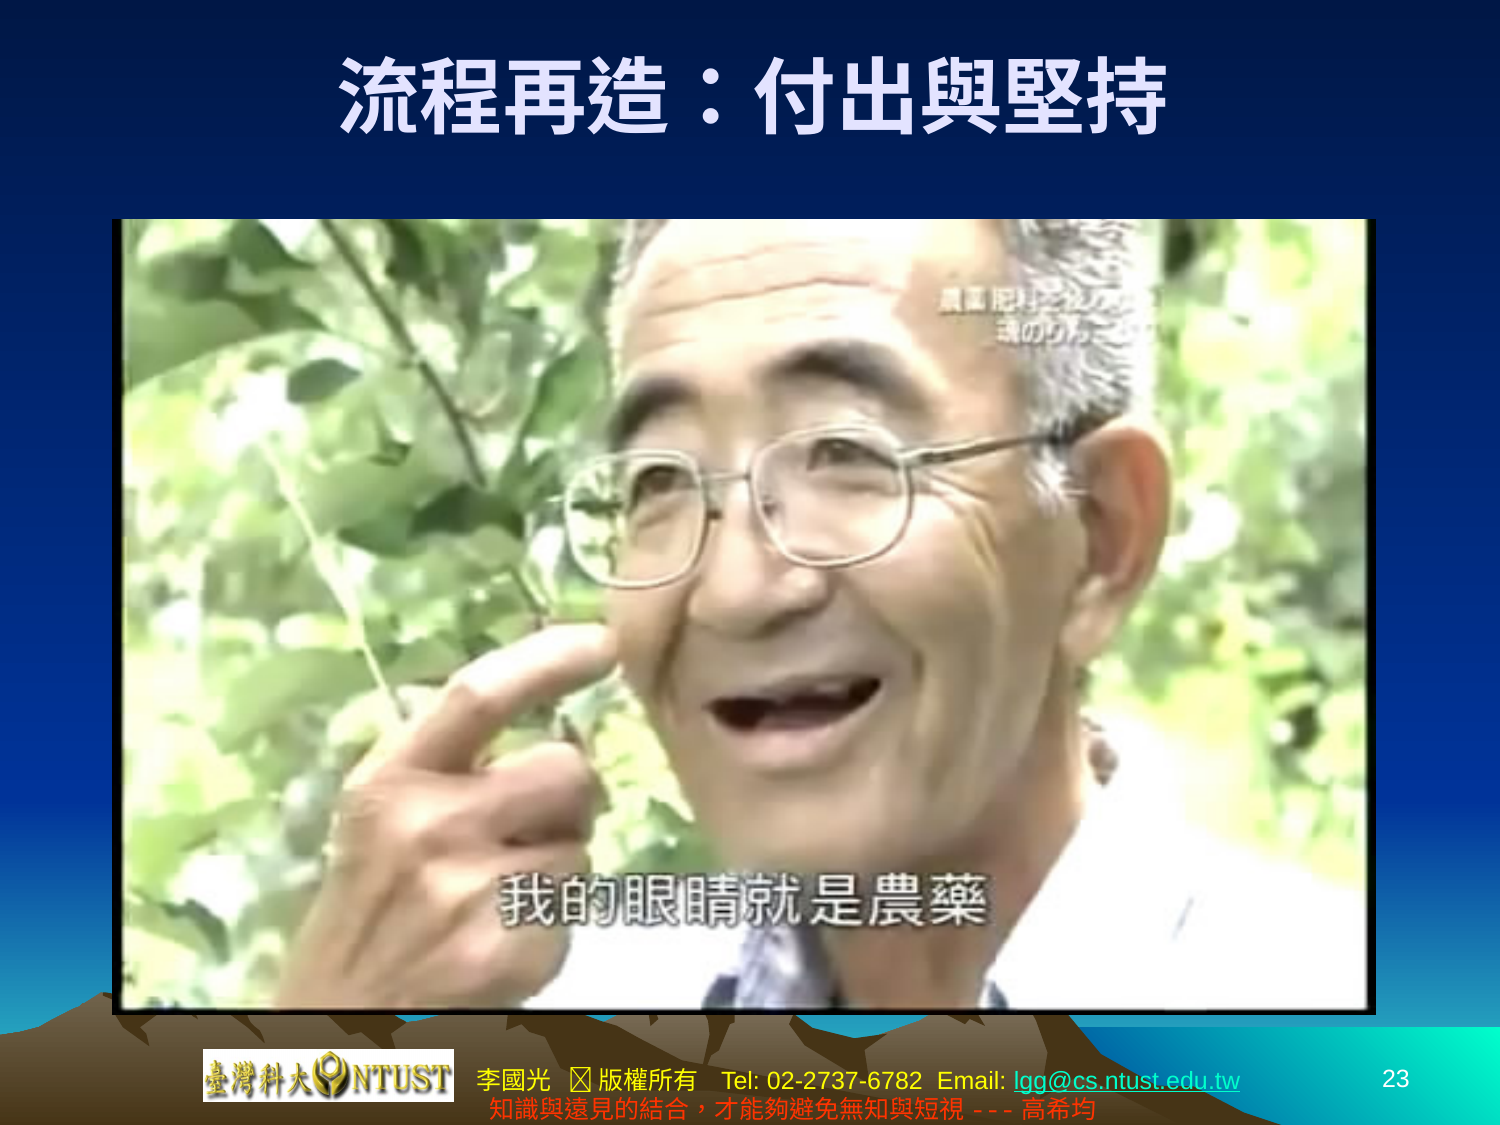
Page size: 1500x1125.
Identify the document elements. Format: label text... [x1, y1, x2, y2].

slide_number 23 [1074, 1024, 1426, 1101]
title 流程再造：付出與堅持 [77, 0, 1429, 188]
picture [203, 1049, 454, 1102]
picture [111, 219, 1377, 1015]
